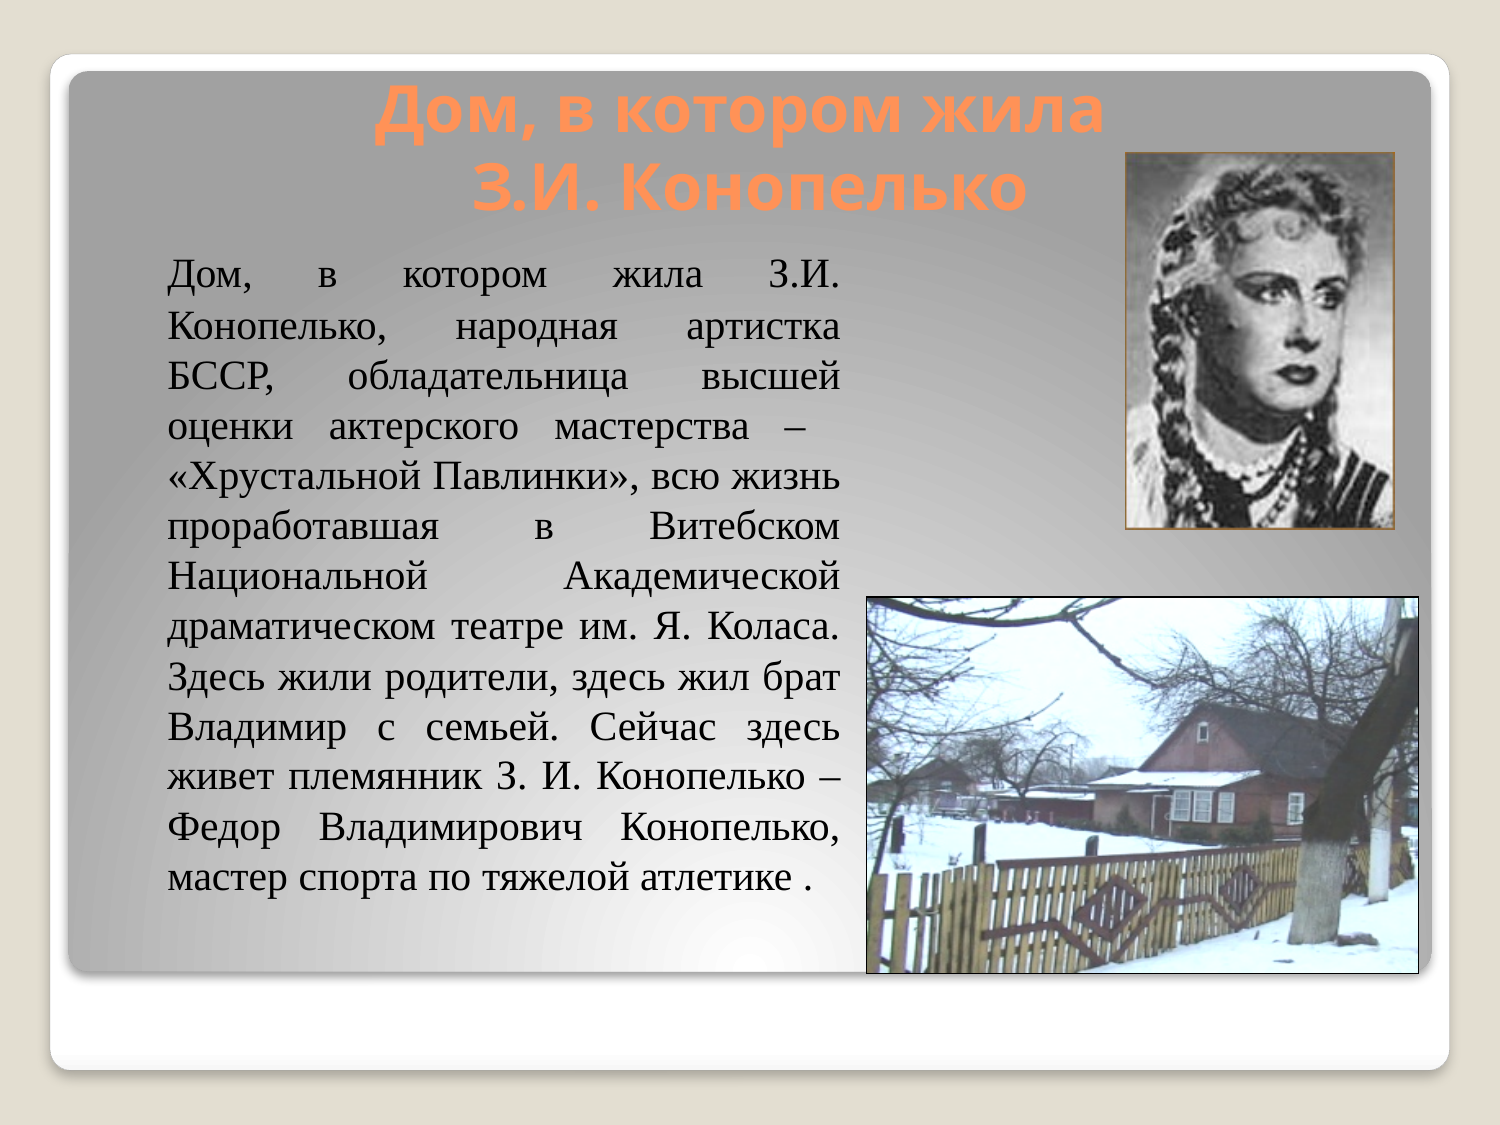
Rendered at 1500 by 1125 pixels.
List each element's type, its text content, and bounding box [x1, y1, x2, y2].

picture [866, 597, 1419, 973]
title Дом, в котором жила З.И. Конопелько [70, 58, 1413, 232]
picture [1124, 152, 1395, 530]
list Дом, в котором жила З.И. Конопелько, народная артистка БССР, обладательница высшей оценки актерского мастерства – «Хрустальной Павлинки», всю жизнь проработавшая в Витебском Национальной Академической драматическом театре им. Я. Коласа. Здесь жили родители, здесь жил брат Владимир с семьей. Сейчас здесь живет племянник З. И. Конопелько – Федор Владимирович Конопелько, мастер спорта по тяжелой атлетике . [93, 222, 856, 997]
